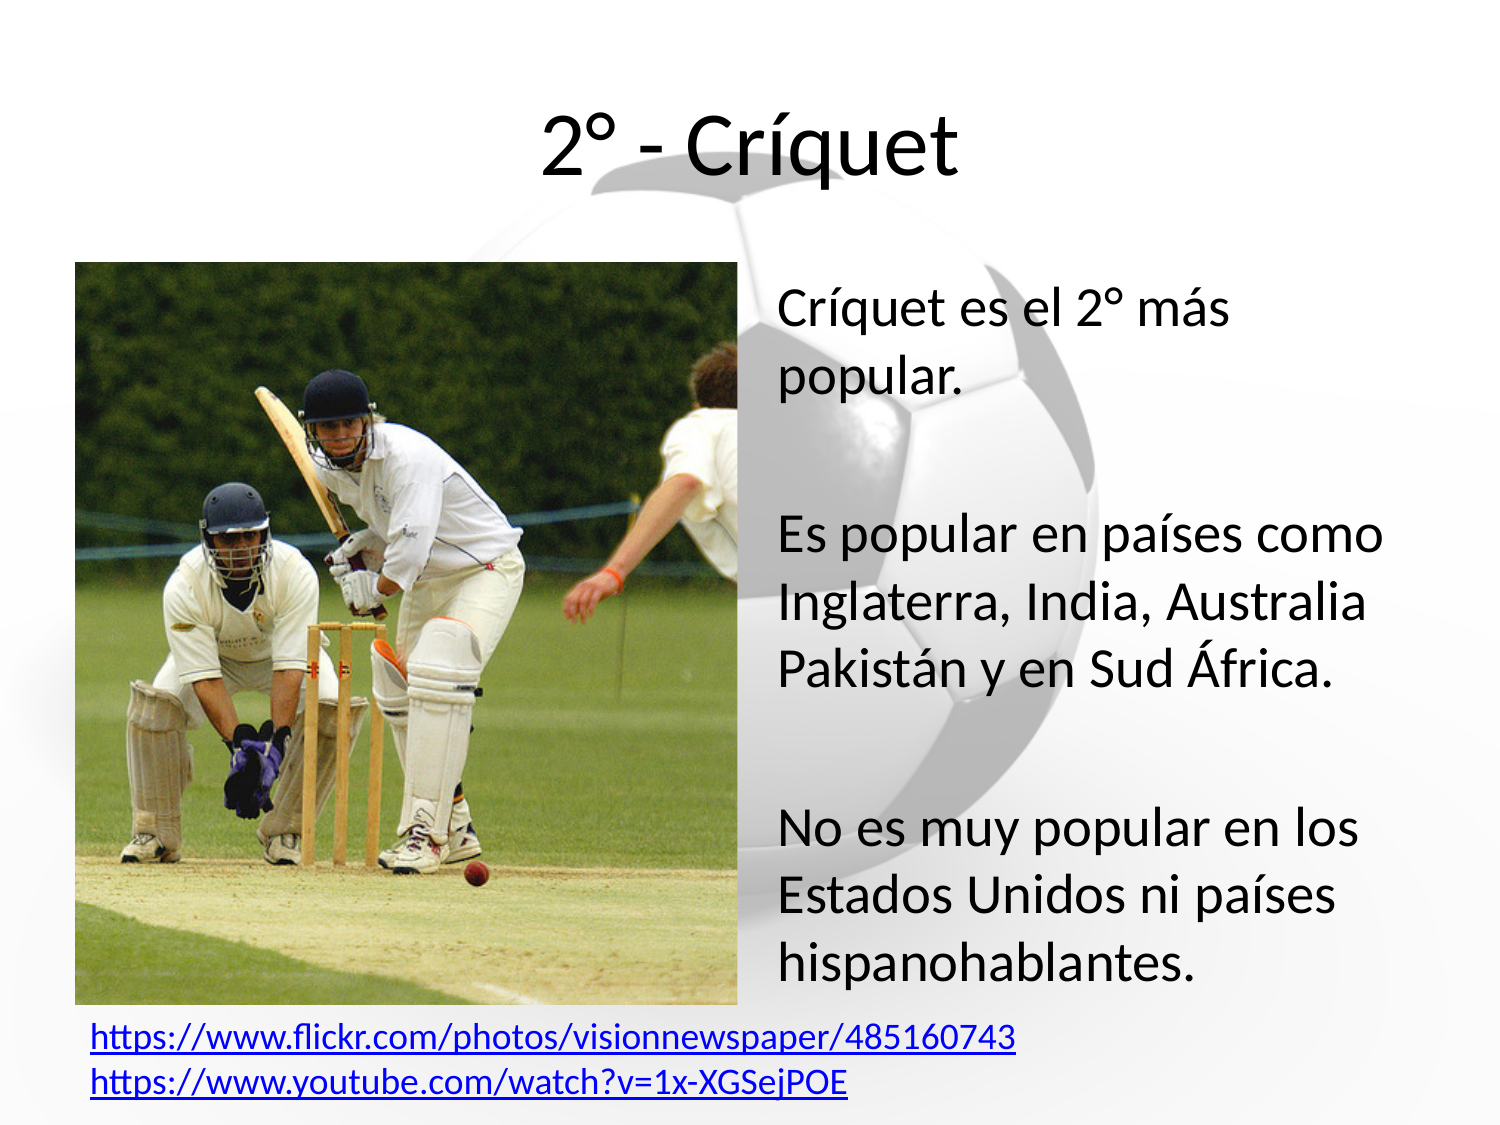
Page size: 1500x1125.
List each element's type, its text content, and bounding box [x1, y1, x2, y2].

text_box https://www.flickr.com/photos/visionnewspaper/485160743 https://www.youtube.com/watch?v=1x-XGSejPOE [74, 1004, 1055, 1125]
list Críquet es el 2° más popular. Es popular en países como Inglaterra, India, Australia Pakistán y en Sud África. No es muy popular en los Estados Unidos ni países hispanohablantes. [762, 262, 1425, 1005]
title 2° - Críquet [75, 45, 1425, 233]
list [74, 262, 738, 1006]
